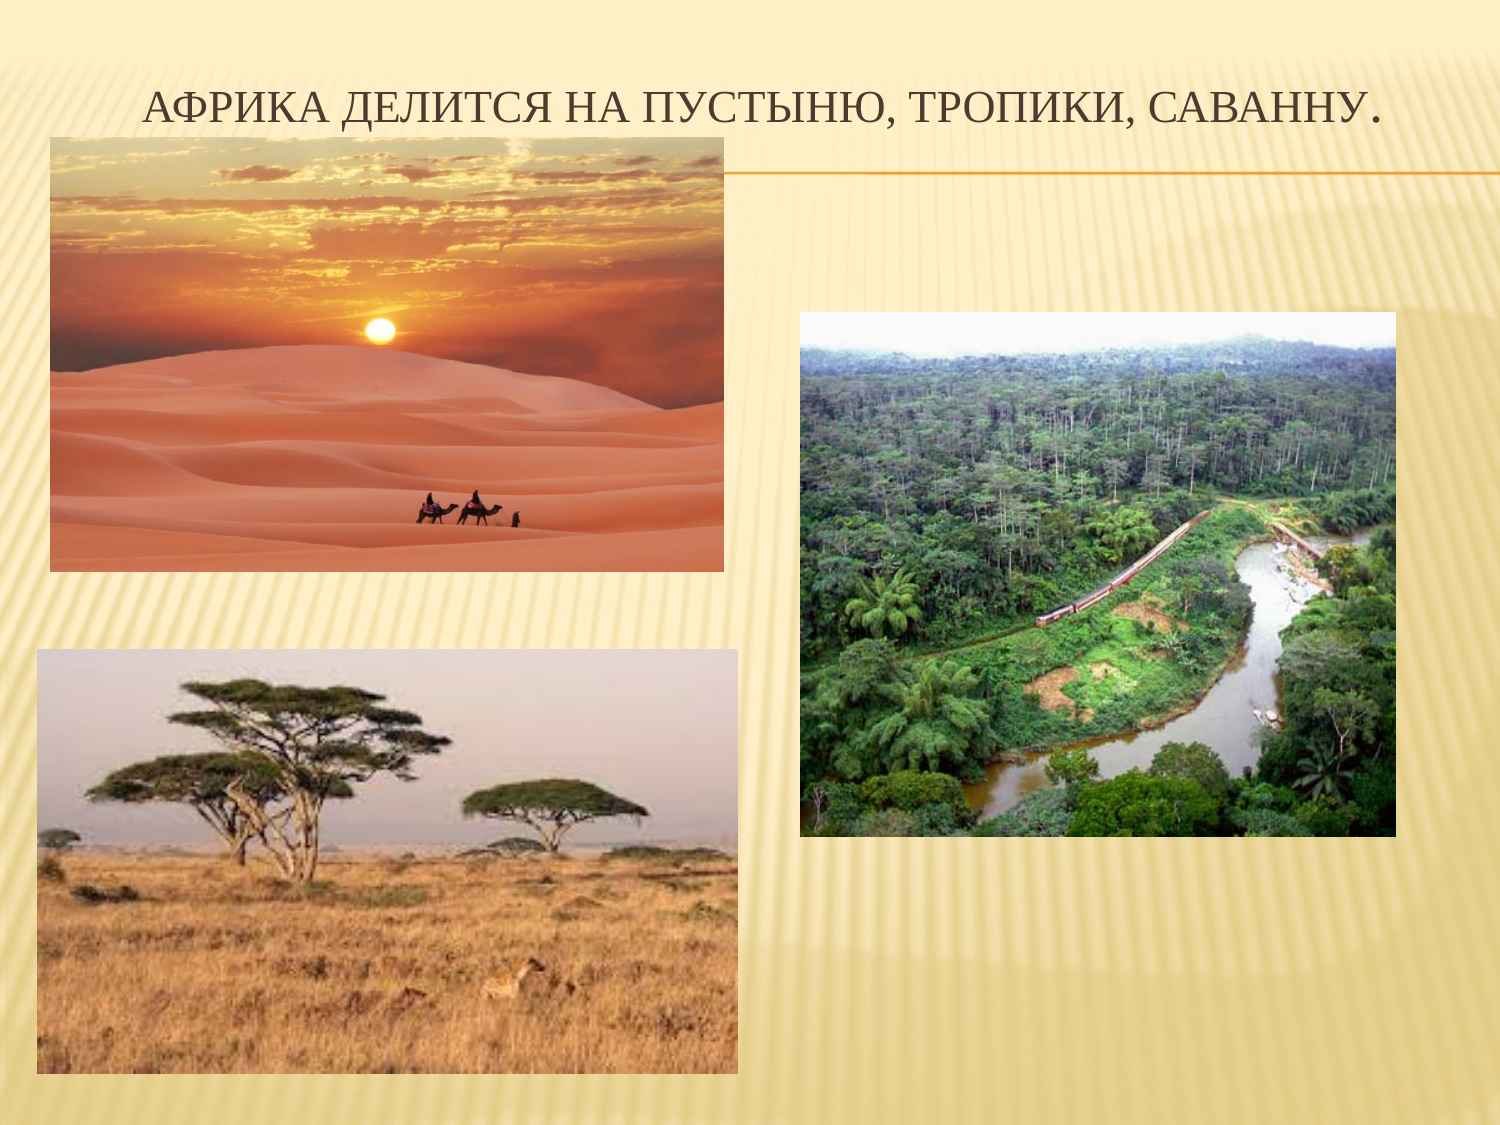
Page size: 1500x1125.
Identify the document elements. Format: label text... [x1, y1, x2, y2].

title Африка делится на пустыню, тропики, саванну. [50, 37, 1475, 163]
picture [799, 312, 1396, 837]
picture [49, 137, 725, 573]
picture [37, 649, 738, 1074]
